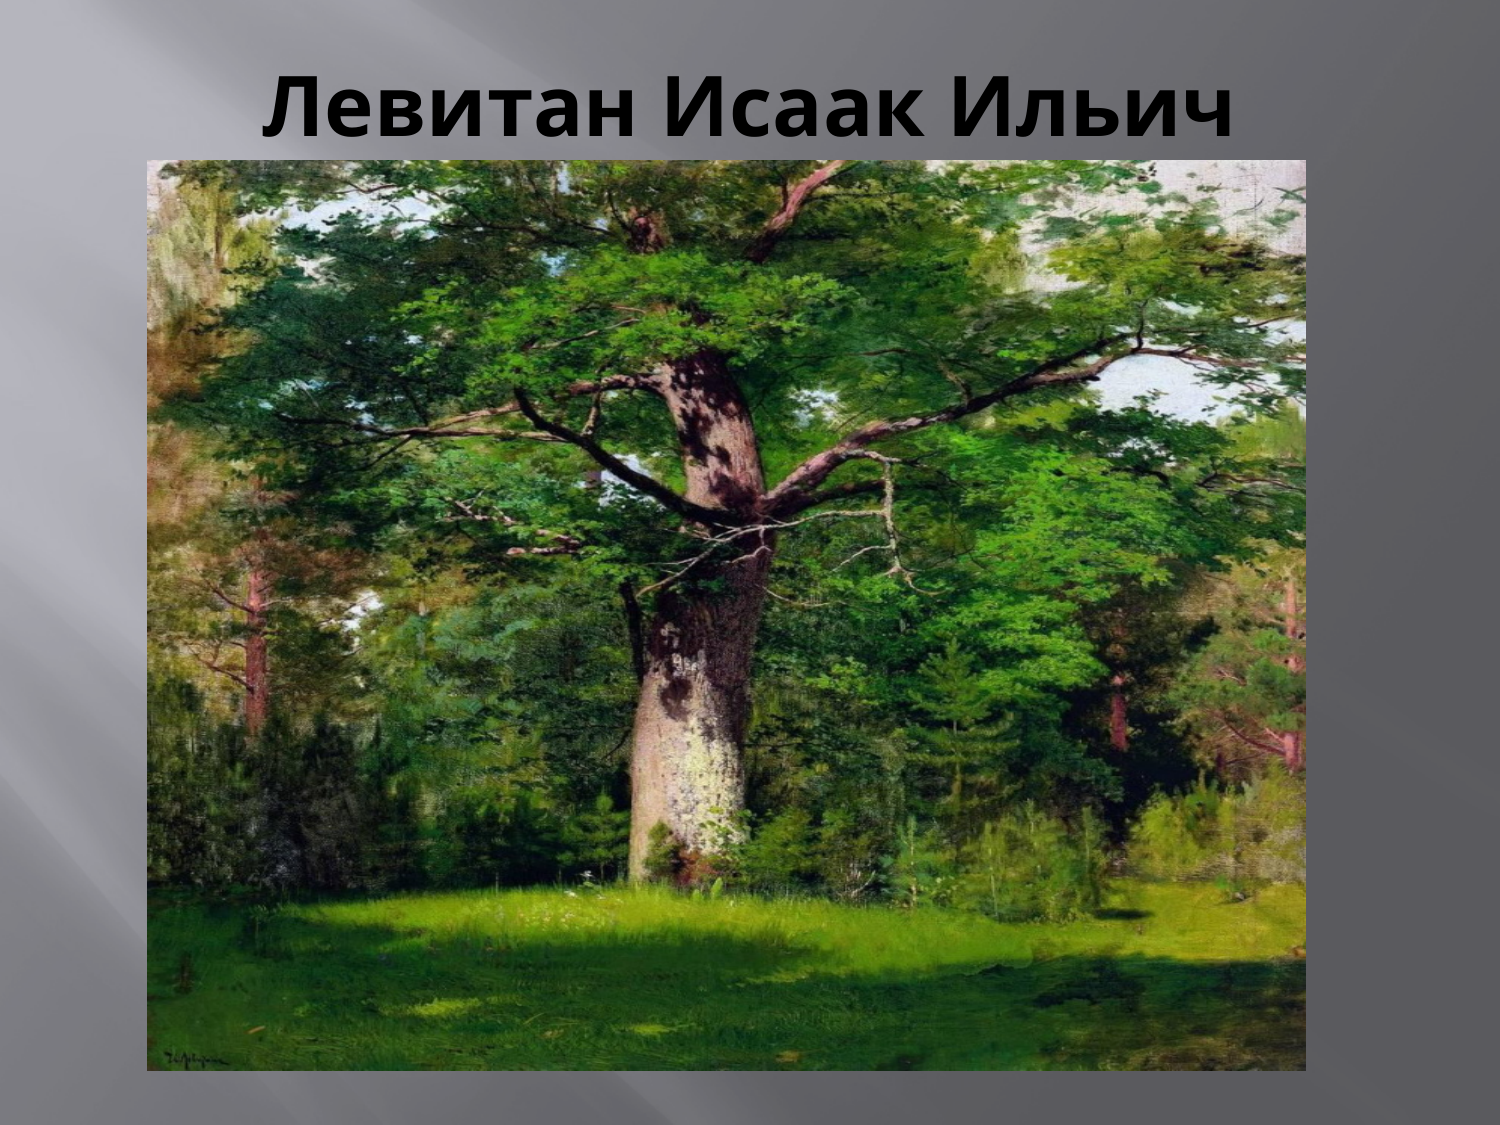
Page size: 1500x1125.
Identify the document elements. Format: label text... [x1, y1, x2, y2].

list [147, 160, 1306, 1071]
title Левитан Исаак Ильич [75, 45, 1425, 161]
